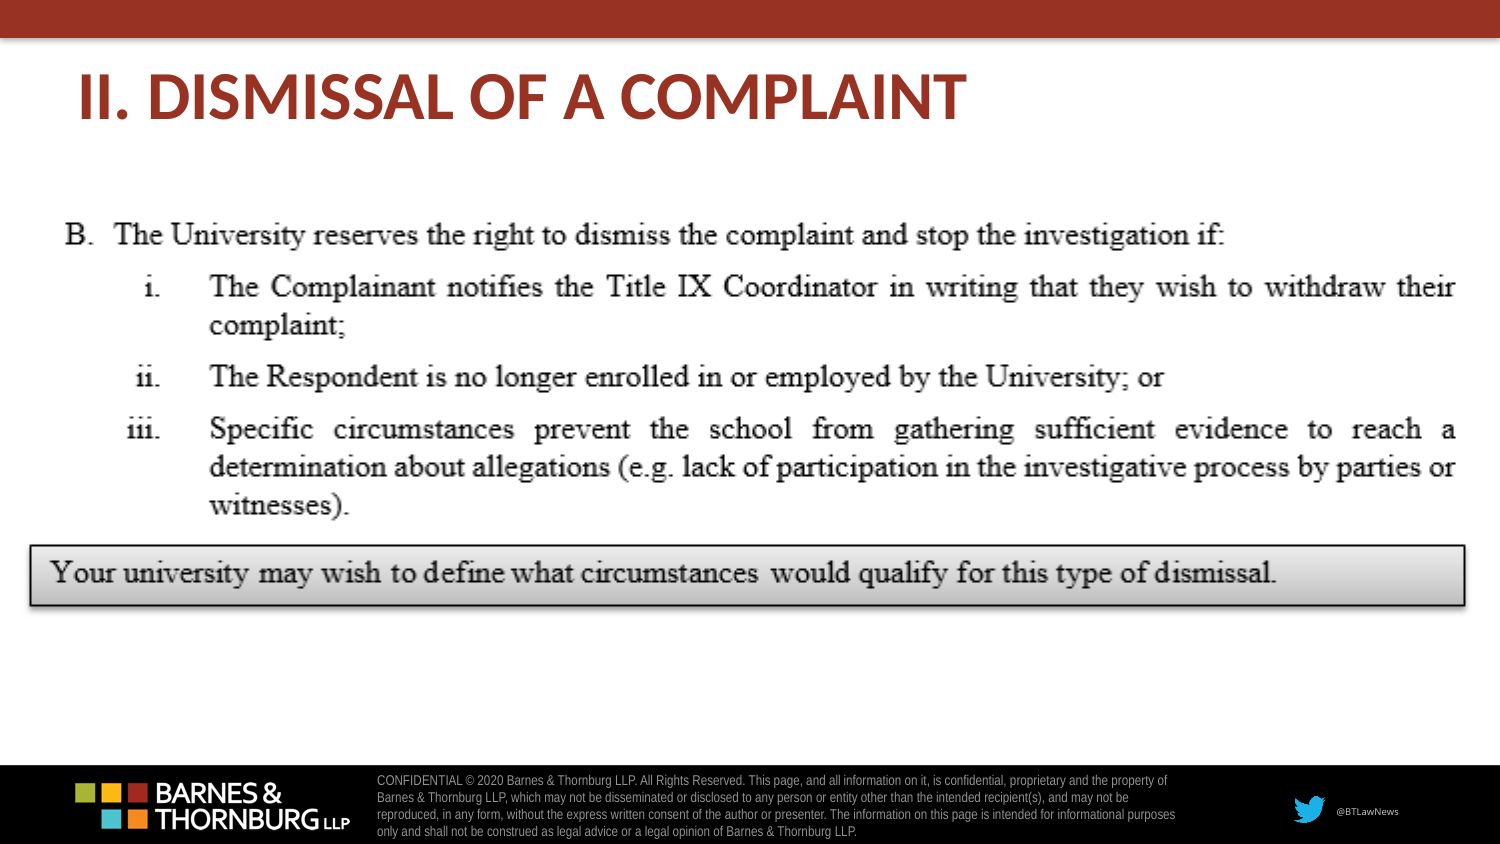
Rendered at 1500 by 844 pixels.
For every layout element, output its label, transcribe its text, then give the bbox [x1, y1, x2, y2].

picture [12, 202, 1483, 635]
picture [0, 765, 1500, 844]
title II. DISMISSAL OF A COMPLAINT [62, 21, 1413, 163]
